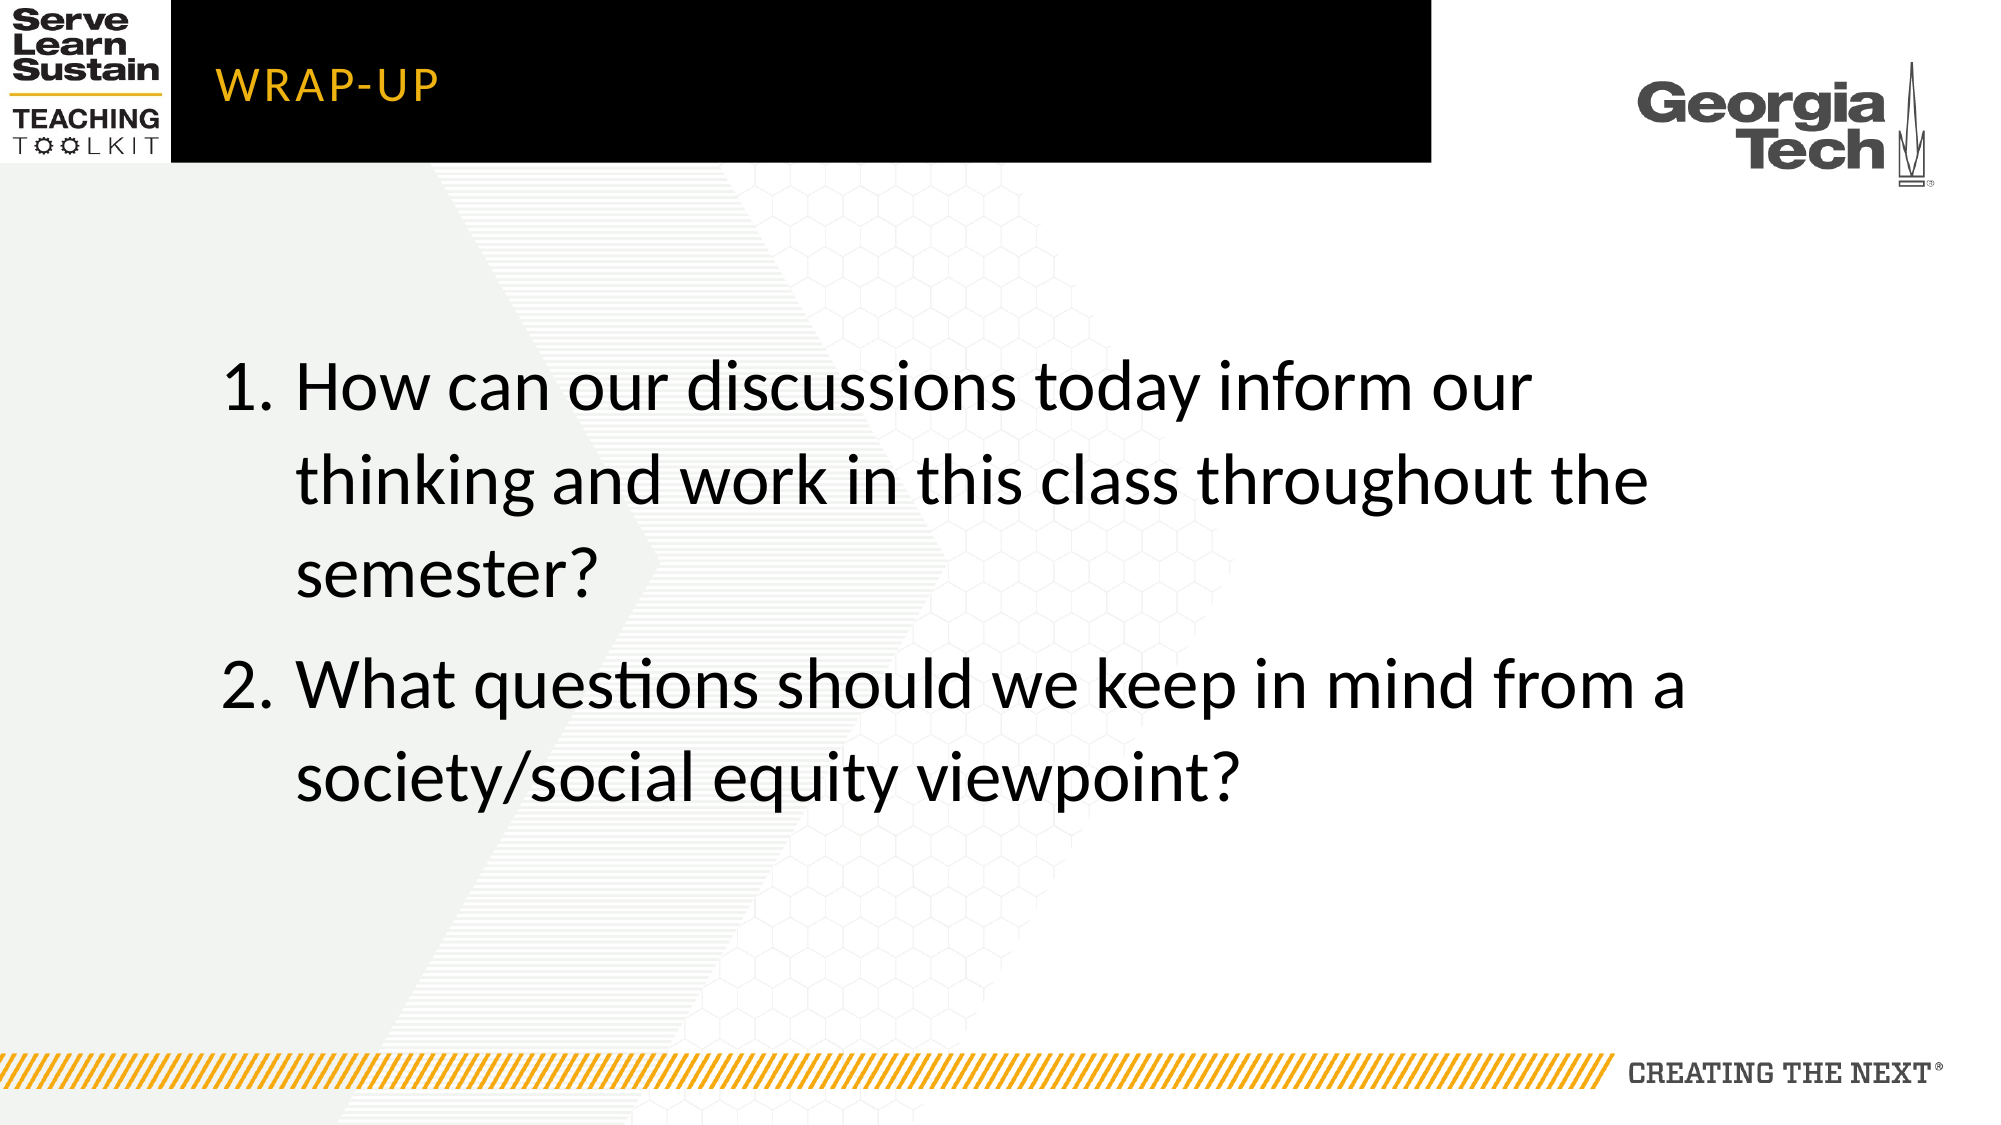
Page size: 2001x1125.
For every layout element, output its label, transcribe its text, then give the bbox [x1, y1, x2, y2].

picture [0, 0, 2001, 1125]
title Wrap-up [171, 0, 1432, 163]
text_box How can our discussions today inform our thinking and work in this class throughout the semester? What questions should we keep in mind from a society/social equity viewpoint? [130, 324, 1745, 824]
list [0, 0, 171, 163]
